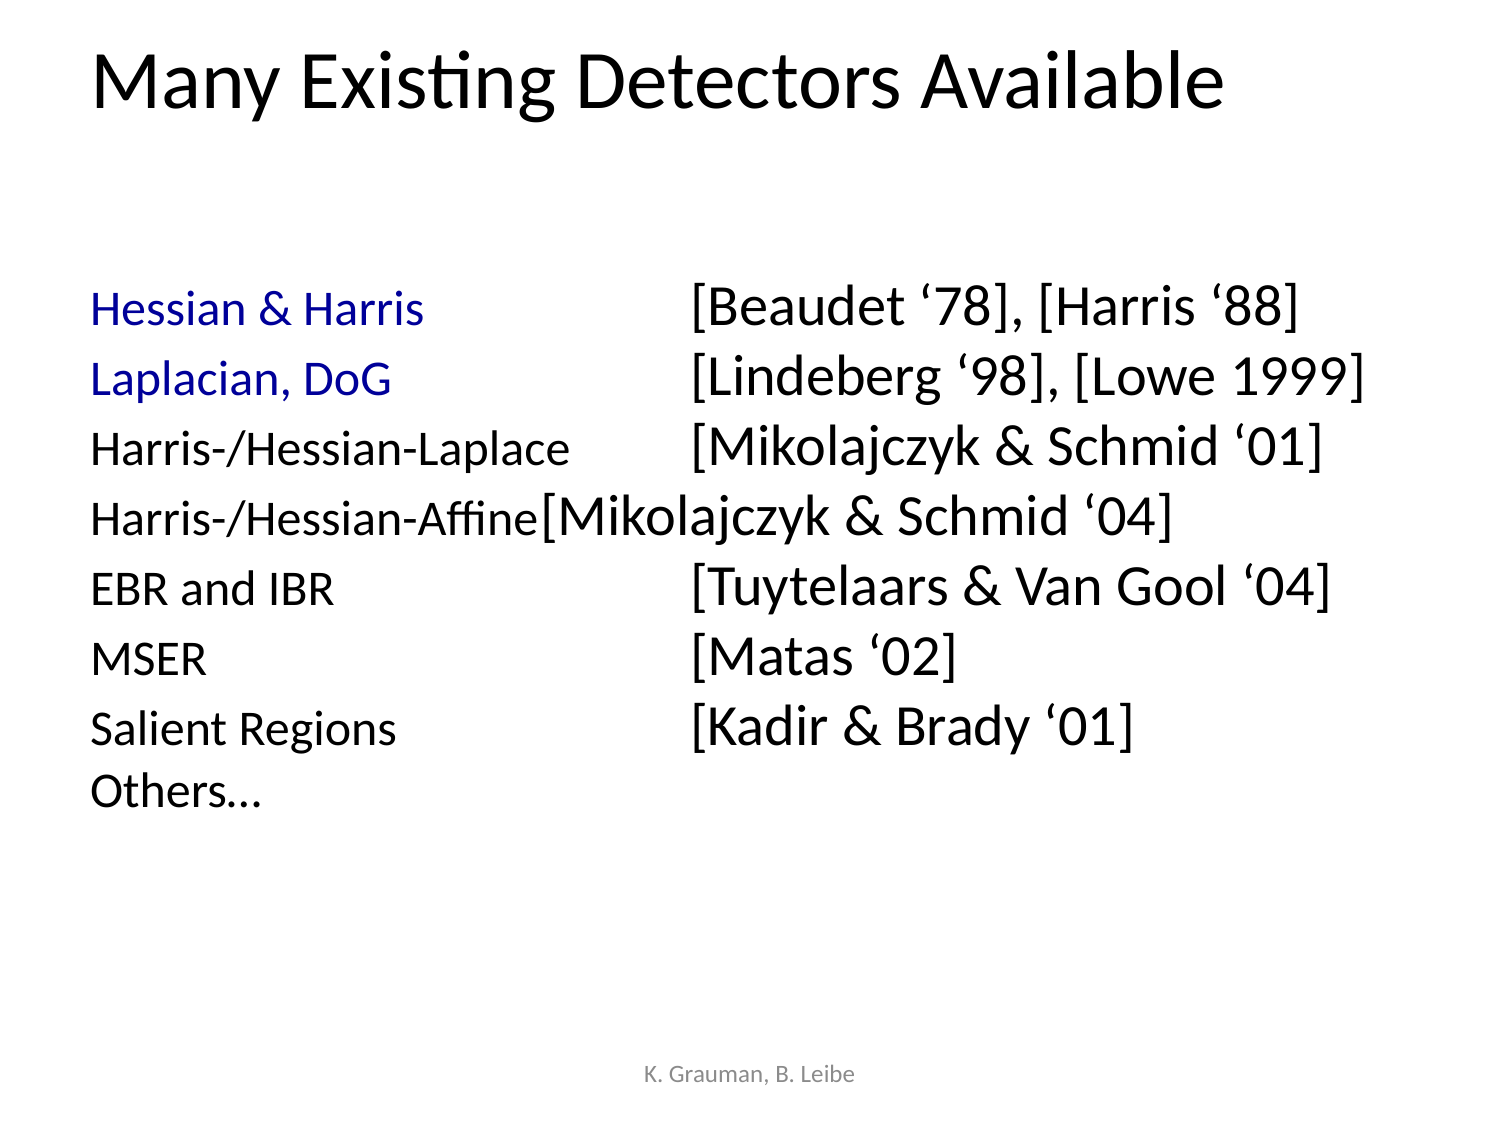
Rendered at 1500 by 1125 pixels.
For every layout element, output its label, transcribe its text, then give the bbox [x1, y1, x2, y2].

list Hessian & Harris [Beaudet ‘78], [Harris ‘88] Laplacian, DoG [Lindeberg ‘98], [Lowe 1999] Harris-/Hessian-Laplace [Mikolajczyk & Schmid ‘01] Harris-/Hessian-Affine [Mikolajczyk & Schmid ‘04] EBR and IBR [Tuytelaars & Van Gool ‘04] MSER [Matas ‘02] Salient Regions [Kadir & Brady ‘01] Others… [74, 199, 1500, 938]
title Many Existing Detectors Available [74, 0, 1426, 151]
footer K. Grauman, B. Leibe [512, 1042, 988, 1103]
